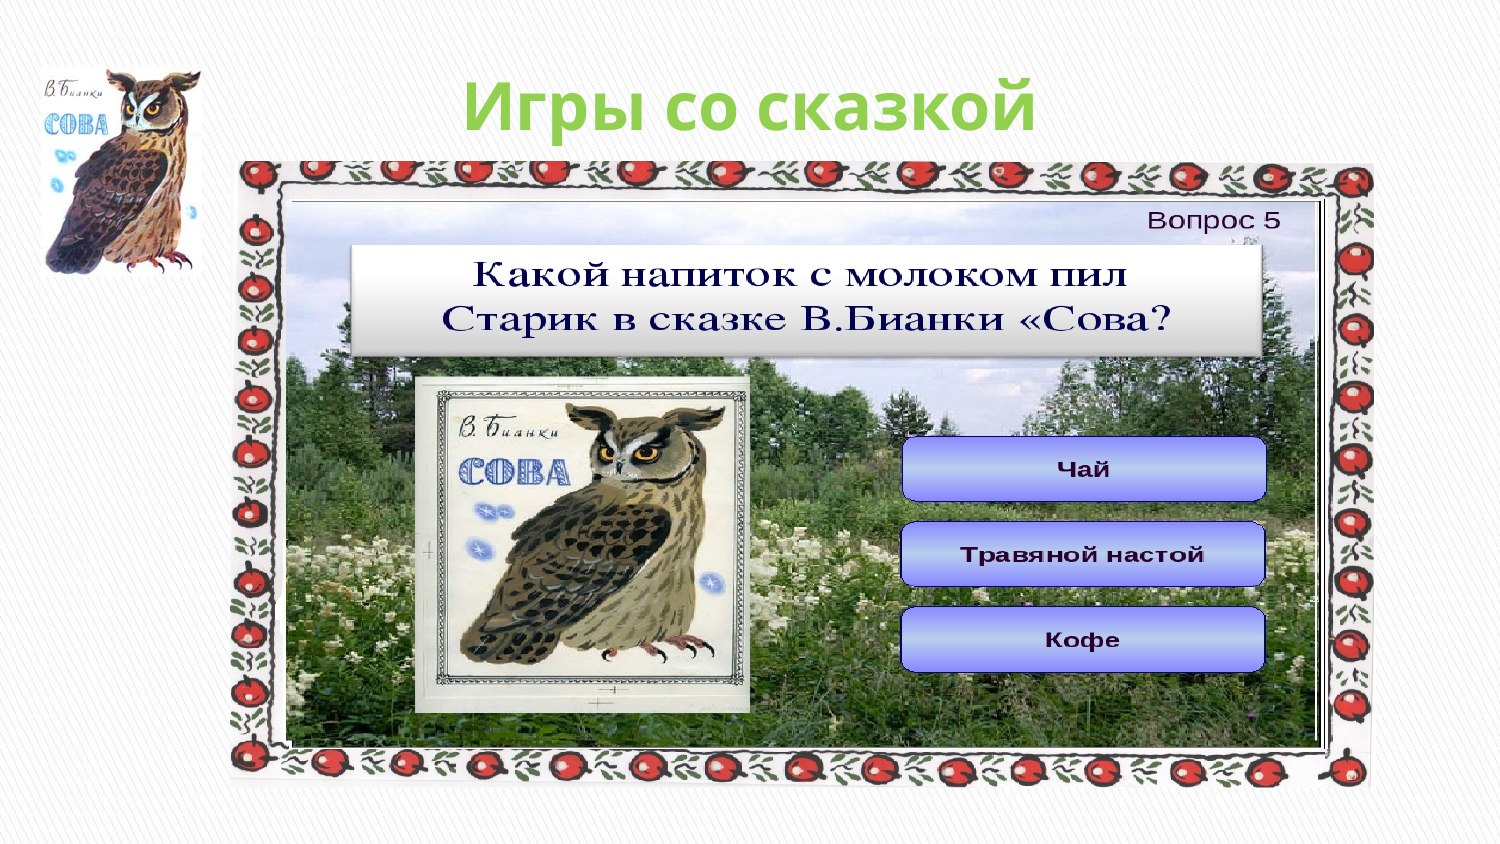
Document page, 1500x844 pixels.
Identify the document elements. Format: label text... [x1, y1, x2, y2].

title Игры со сказкой [75, 33, 1425, 175]
picture [41, 67, 202, 277]
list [229, 161, 1377, 789]
